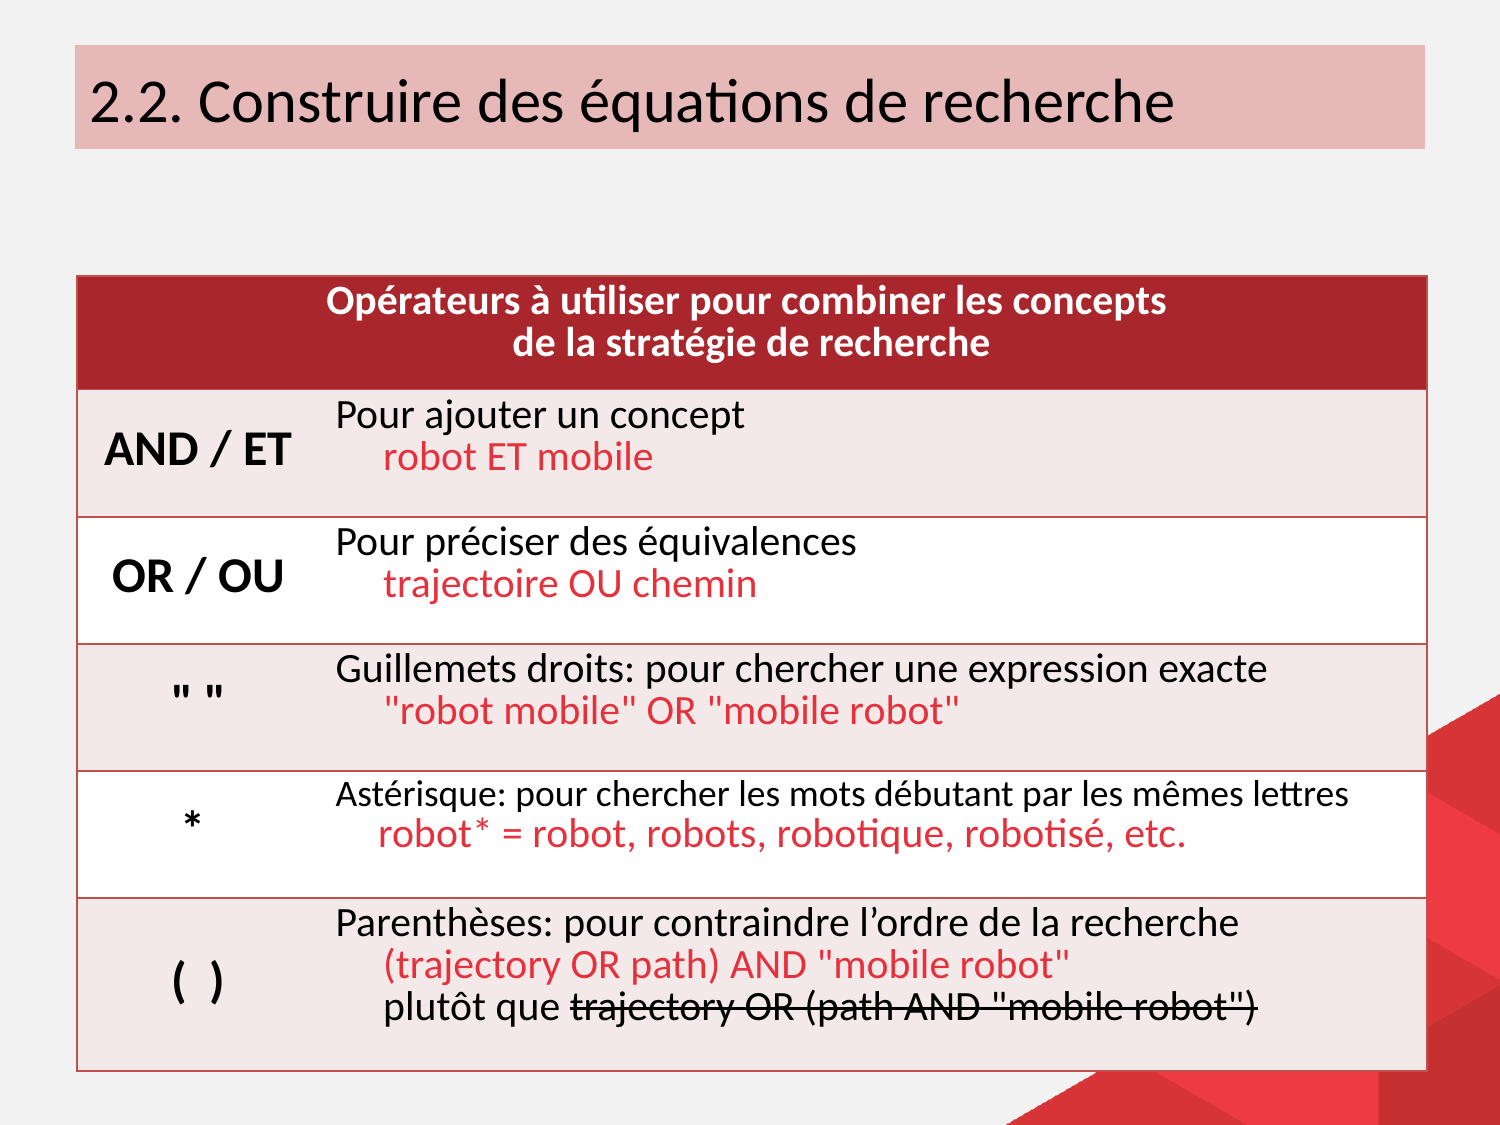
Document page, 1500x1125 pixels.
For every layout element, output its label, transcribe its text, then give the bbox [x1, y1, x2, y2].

text_box [76, 1072, 1427, 1076]
table_cell Astérisque: pour chercher les mots débutant par les mêmes lettres robot* = robot, robots, robotique, robotisé, etc. [321, 772, 1426, 897]
table_cell OR / OU [78, 518, 321, 643]
table_cell Guillemets droits: pour chercher une expression exacte "robot mobile" OR "mobile robot" [321, 645, 1426, 770]
table_cell " " [78, 645, 321, 770]
table_header Opérateurs à utiliser pour combiner les concepts de la stratégie de recherche [78, 277, 1426, 389]
table_cell * [78, 772, 321, 897]
table_cell Pour préciser des équivalences trajectoire OU chemin [321, 518, 1426, 643]
text_box 2.2. Construire des équations de recherche [74, 45, 1425, 149]
table_cell ( ) [78, 899, 321, 1070]
table_cell AND / ET [78, 390, 321, 516]
table_cell Parenthèses: pour contraindre l’ordre de la recherche (trajectory OR path) AND "mobile robot" plutôt que trajectory OR (path AND "mobile robot") [321, 899, 1426, 1070]
table_cell Pour ajouter un concept robot ET mobile [321, 390, 1426, 516]
